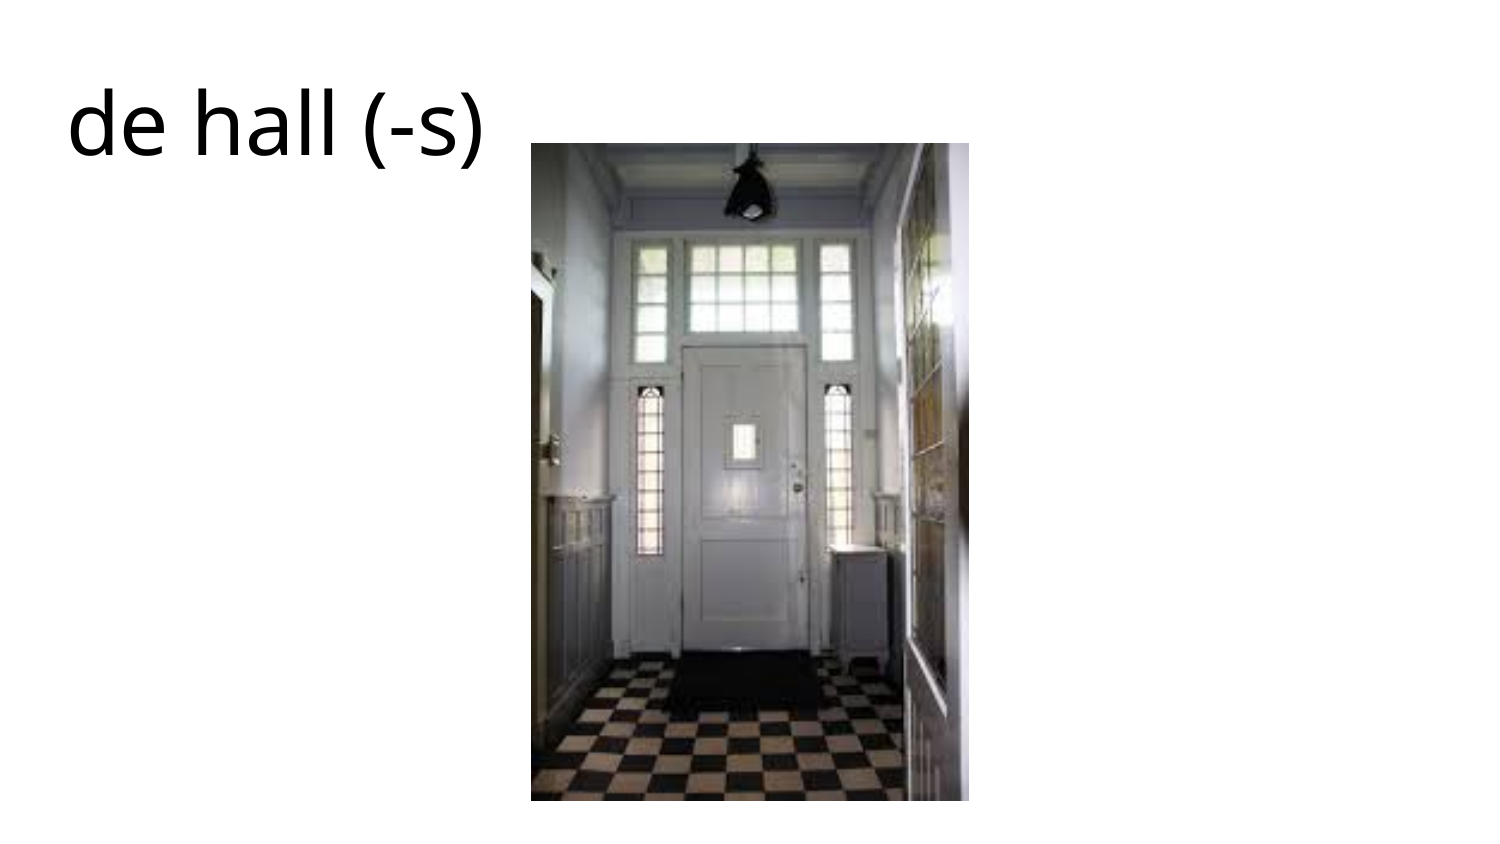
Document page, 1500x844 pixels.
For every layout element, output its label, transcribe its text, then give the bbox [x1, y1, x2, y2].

picture [531, 143, 969, 801]
title de hall (-s) [51, 51, 1449, 189]
